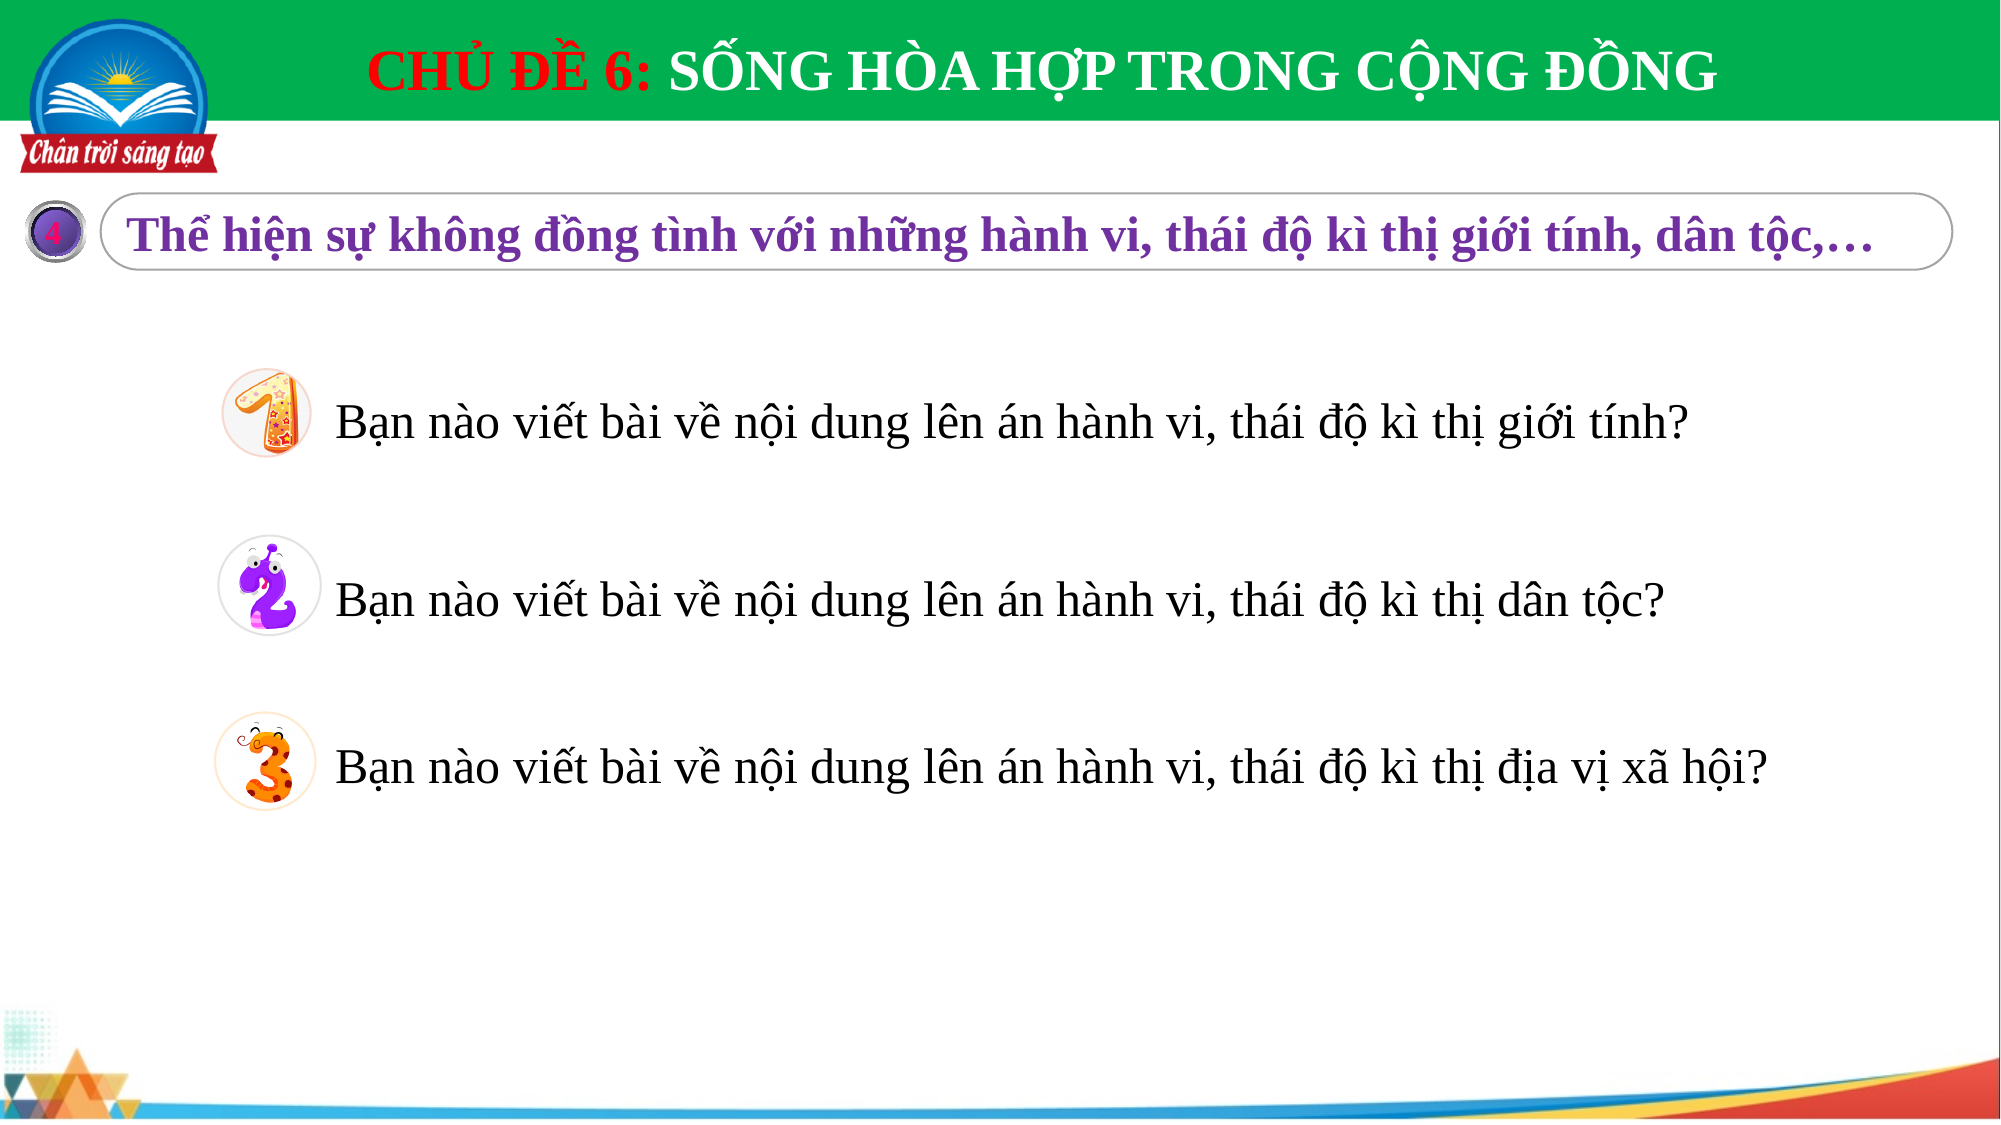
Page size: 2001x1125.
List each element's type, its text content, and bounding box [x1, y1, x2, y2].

text_box Bạn nào viết bài về nội dung lên án hành vi, thái độ kì thị giới tính? [320, 380, 1893, 456]
text_box Bạn nào viết bài về nội dung lên án hành vi, thái độ kì thị dân tộc? [320, 559, 1819, 635]
text_box Bạn nào viết bài về nội dung lên án hành vi, thái độ kì thị địa vị xã hội? [320, 725, 1819, 801]
text_box Thể hiện sự không đồng tình với những hành vi, thái độ kì thị giới tính, dân tộc,… [99, 192, 1954, 271]
text_box CHỦ ĐỀ 6: SỐNG HÒA HỢP TRONG CỘNG ĐỒNG [320, 12, 1765, 122]
text_box [0, 0, 2000, 121]
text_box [24, 200, 88, 263]
text_box [218, 535, 321, 636]
text_box [215, 712, 316, 811]
text_box [222, 369, 311, 457]
picture [0, 0, 2001, 1125]
